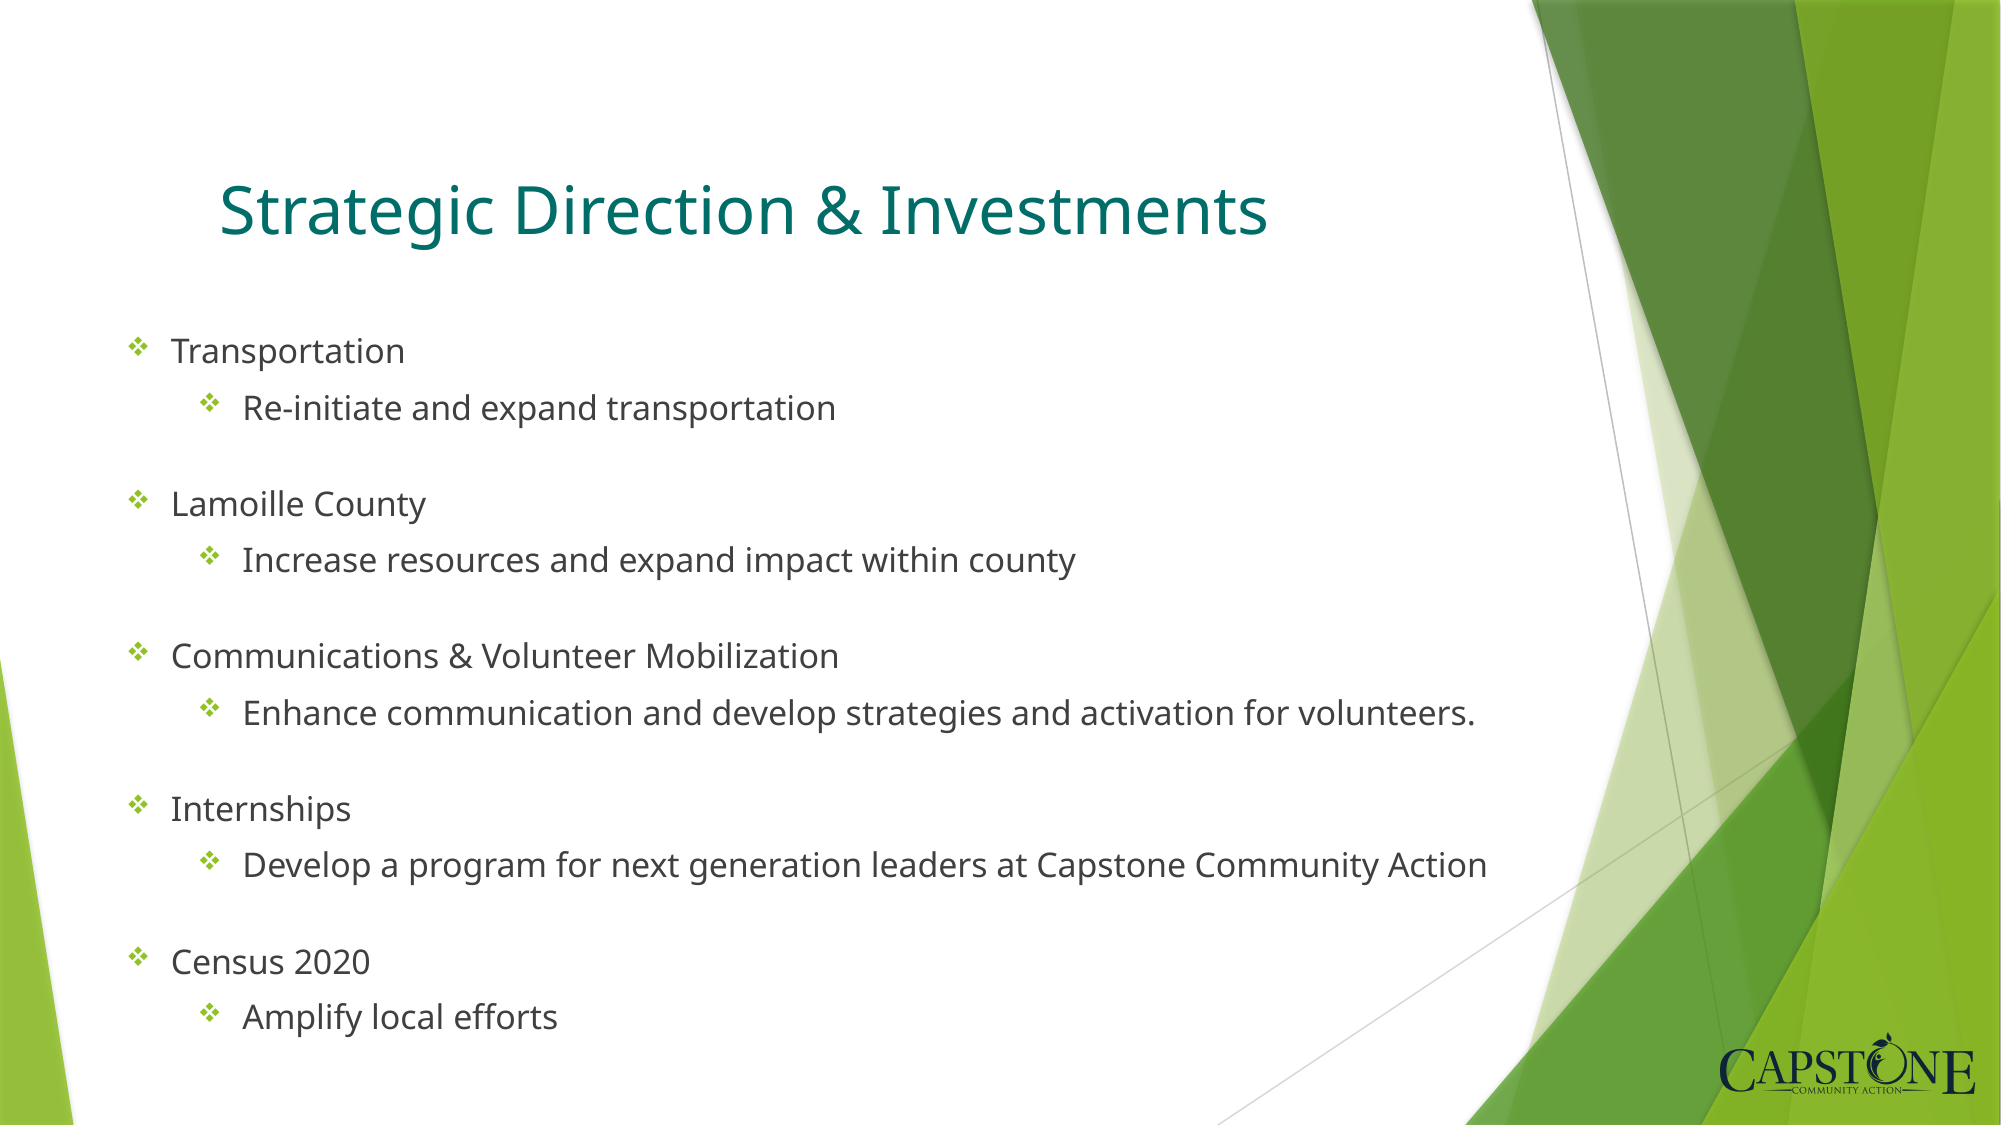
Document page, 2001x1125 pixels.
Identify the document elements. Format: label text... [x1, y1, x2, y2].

list Transportation Re-initiate and expand transportation Lamoille County Increase resources and expand impact within county Communications & Volunteer Mobilization Enhance communication and develop strategies and activation for volunteers. Internships Develop a program for next generation leaders at Capstone Community Action Census 2020 Amplify local efforts [111, 322, 1557, 1056]
title Strategic Direction & Investments [111, 131, 1380, 286]
picture [1715, 1026, 1979, 1108]
